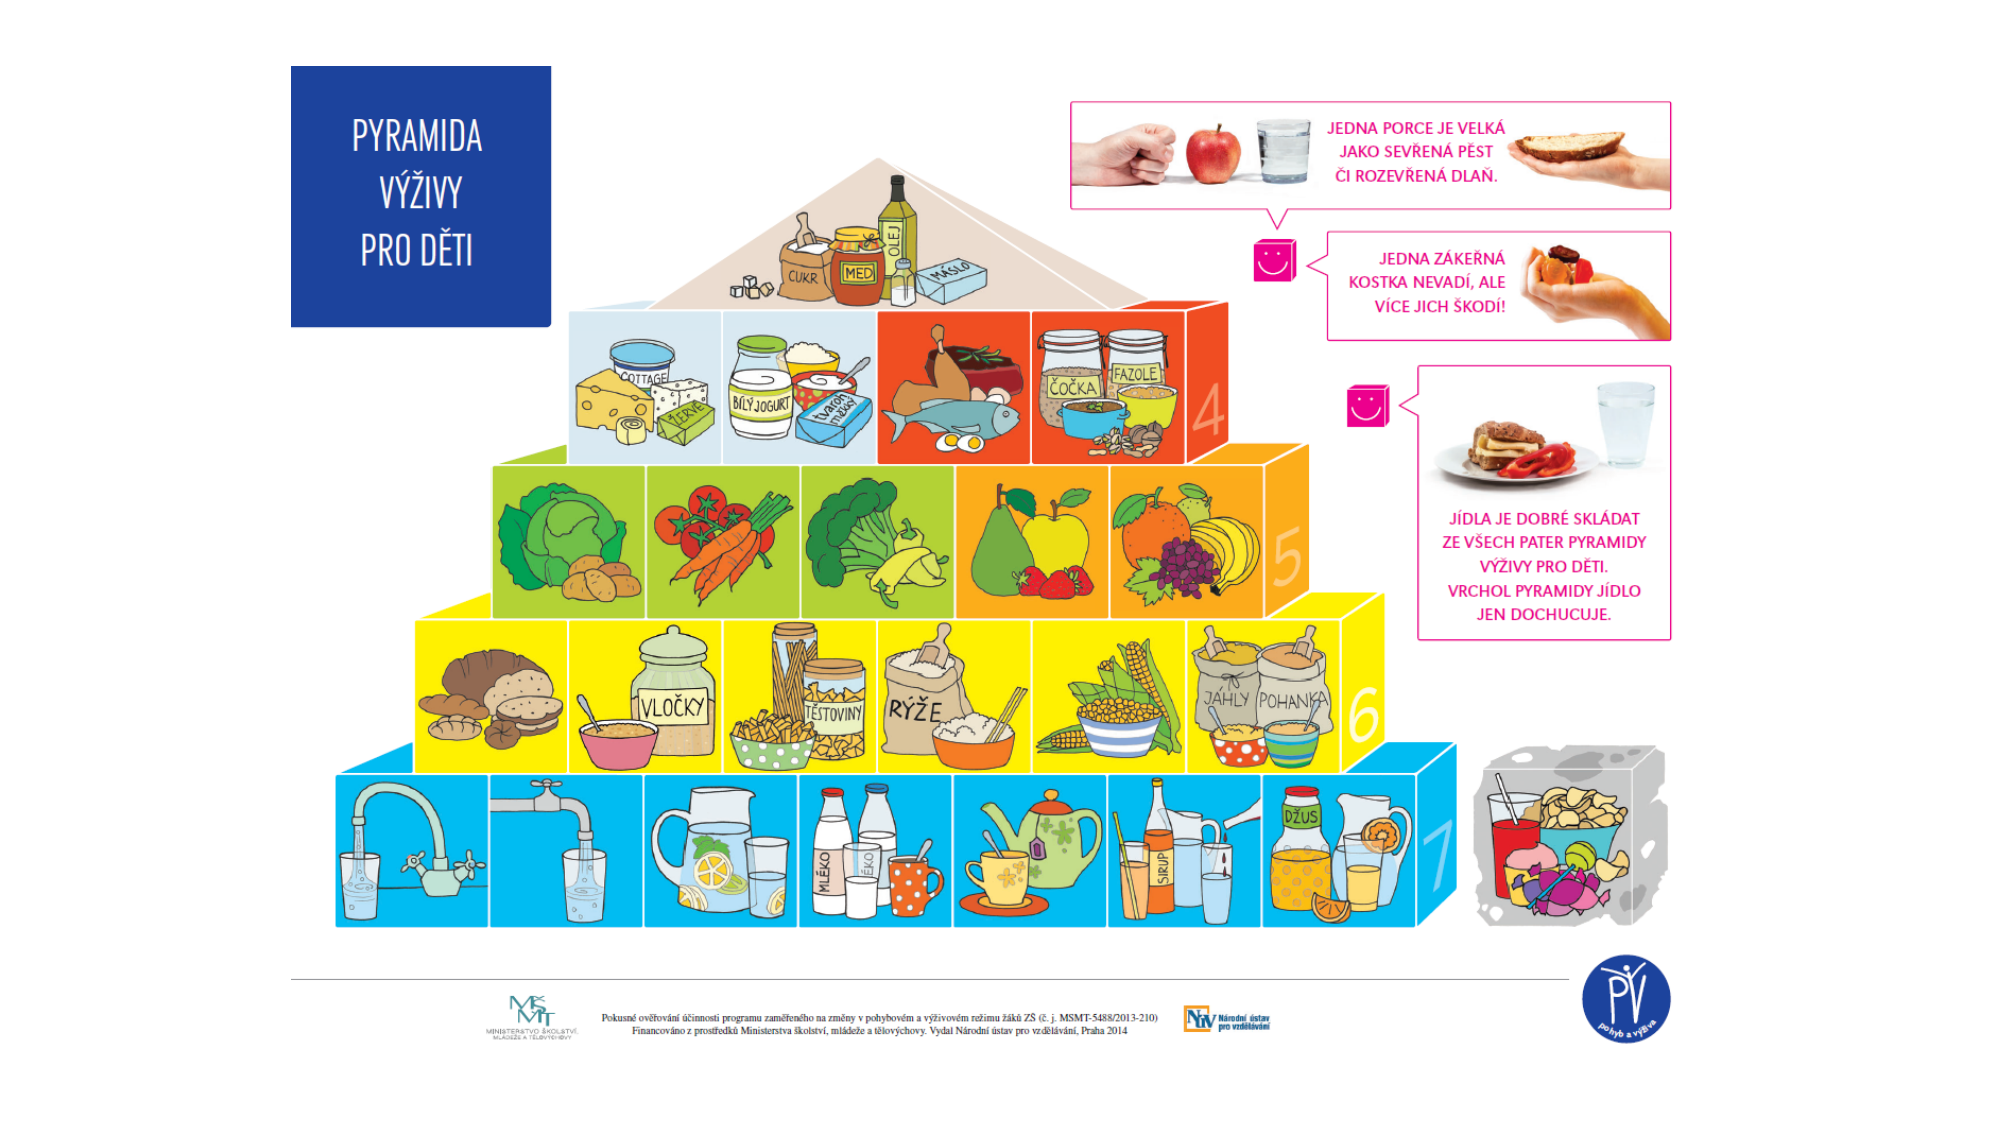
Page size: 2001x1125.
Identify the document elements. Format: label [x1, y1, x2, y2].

picture [291, 66, 1704, 1066]
